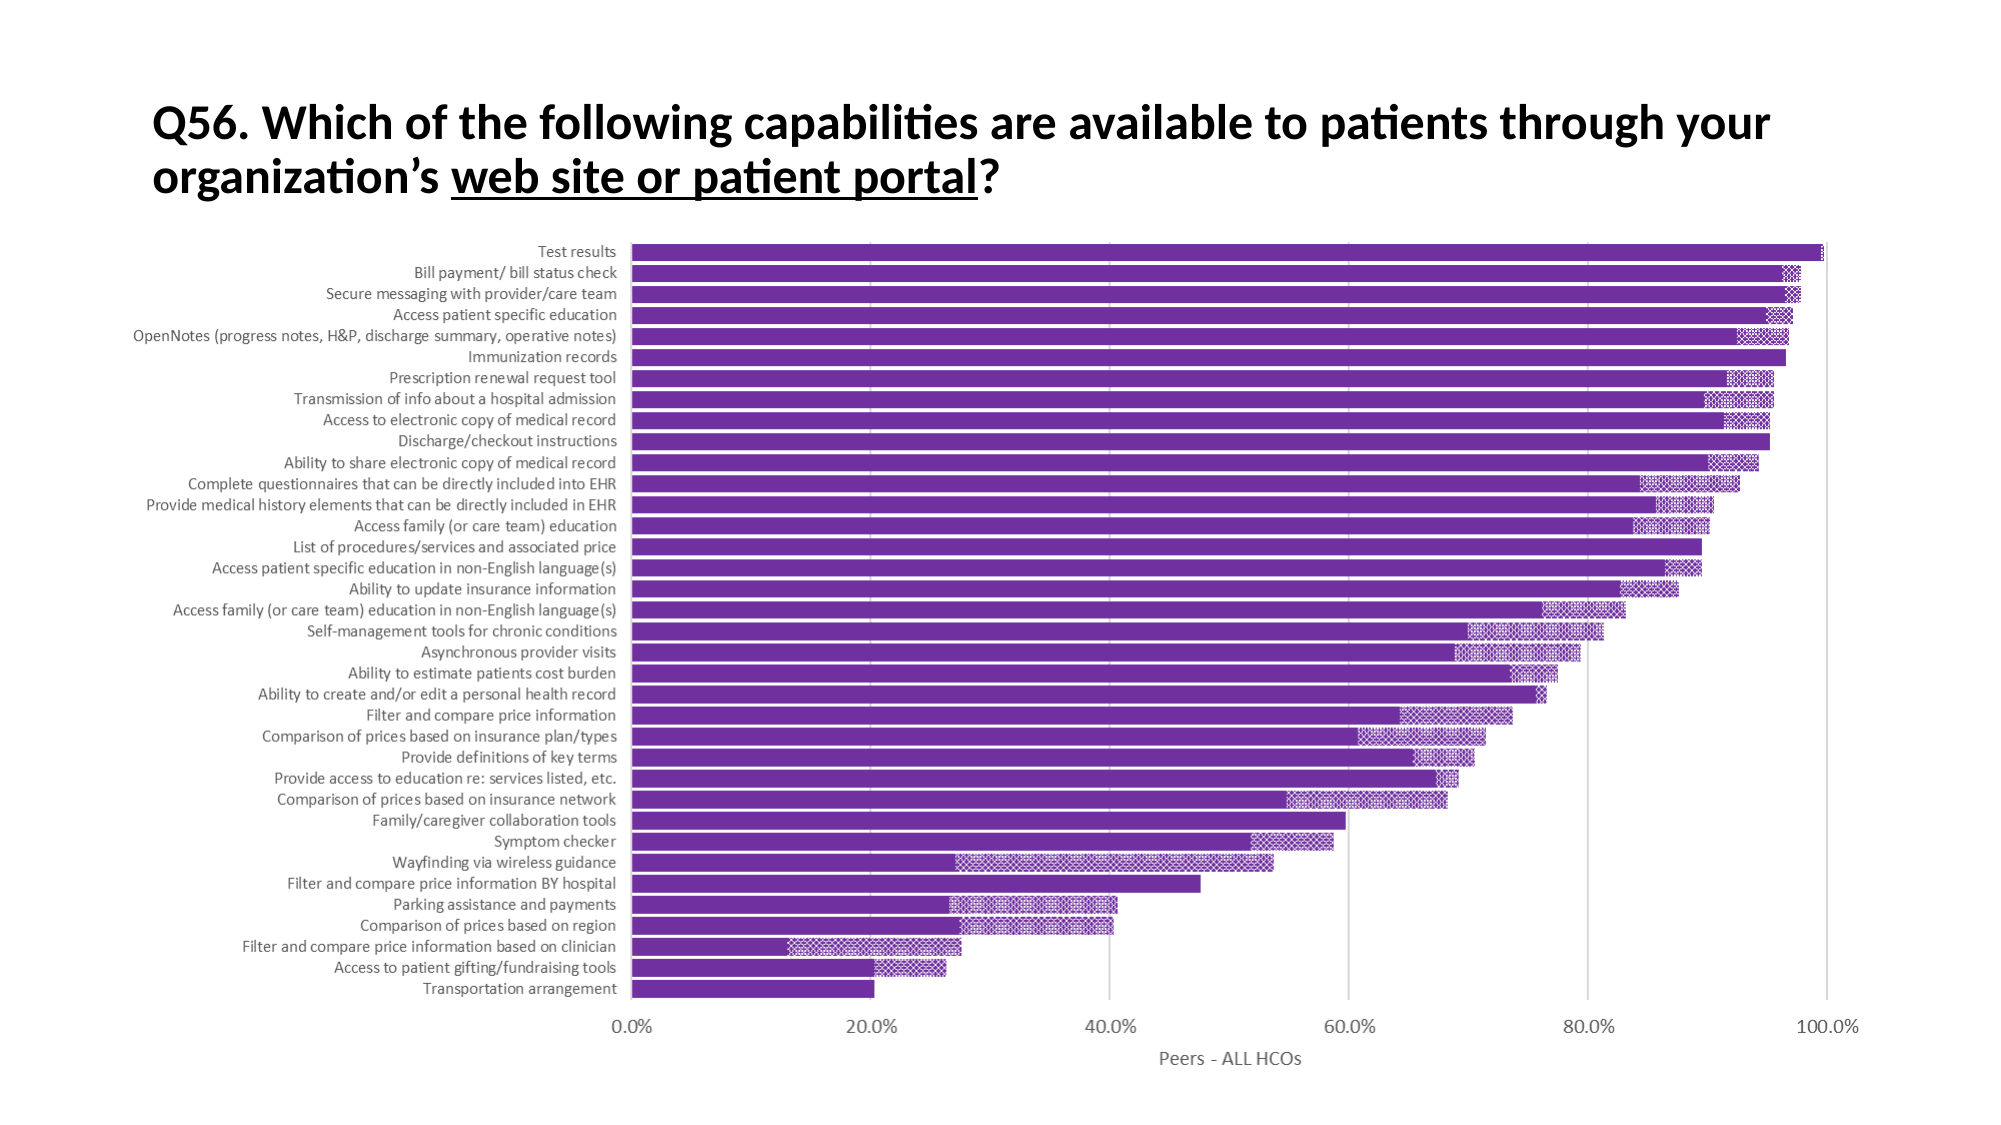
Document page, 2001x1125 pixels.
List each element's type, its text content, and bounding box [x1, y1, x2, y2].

picture [119, 219, 1881, 1096]
title Q56. Which of the following capabilities are available to patients through your organization’s web site or patient portal? [137, 59, 1863, 219]
